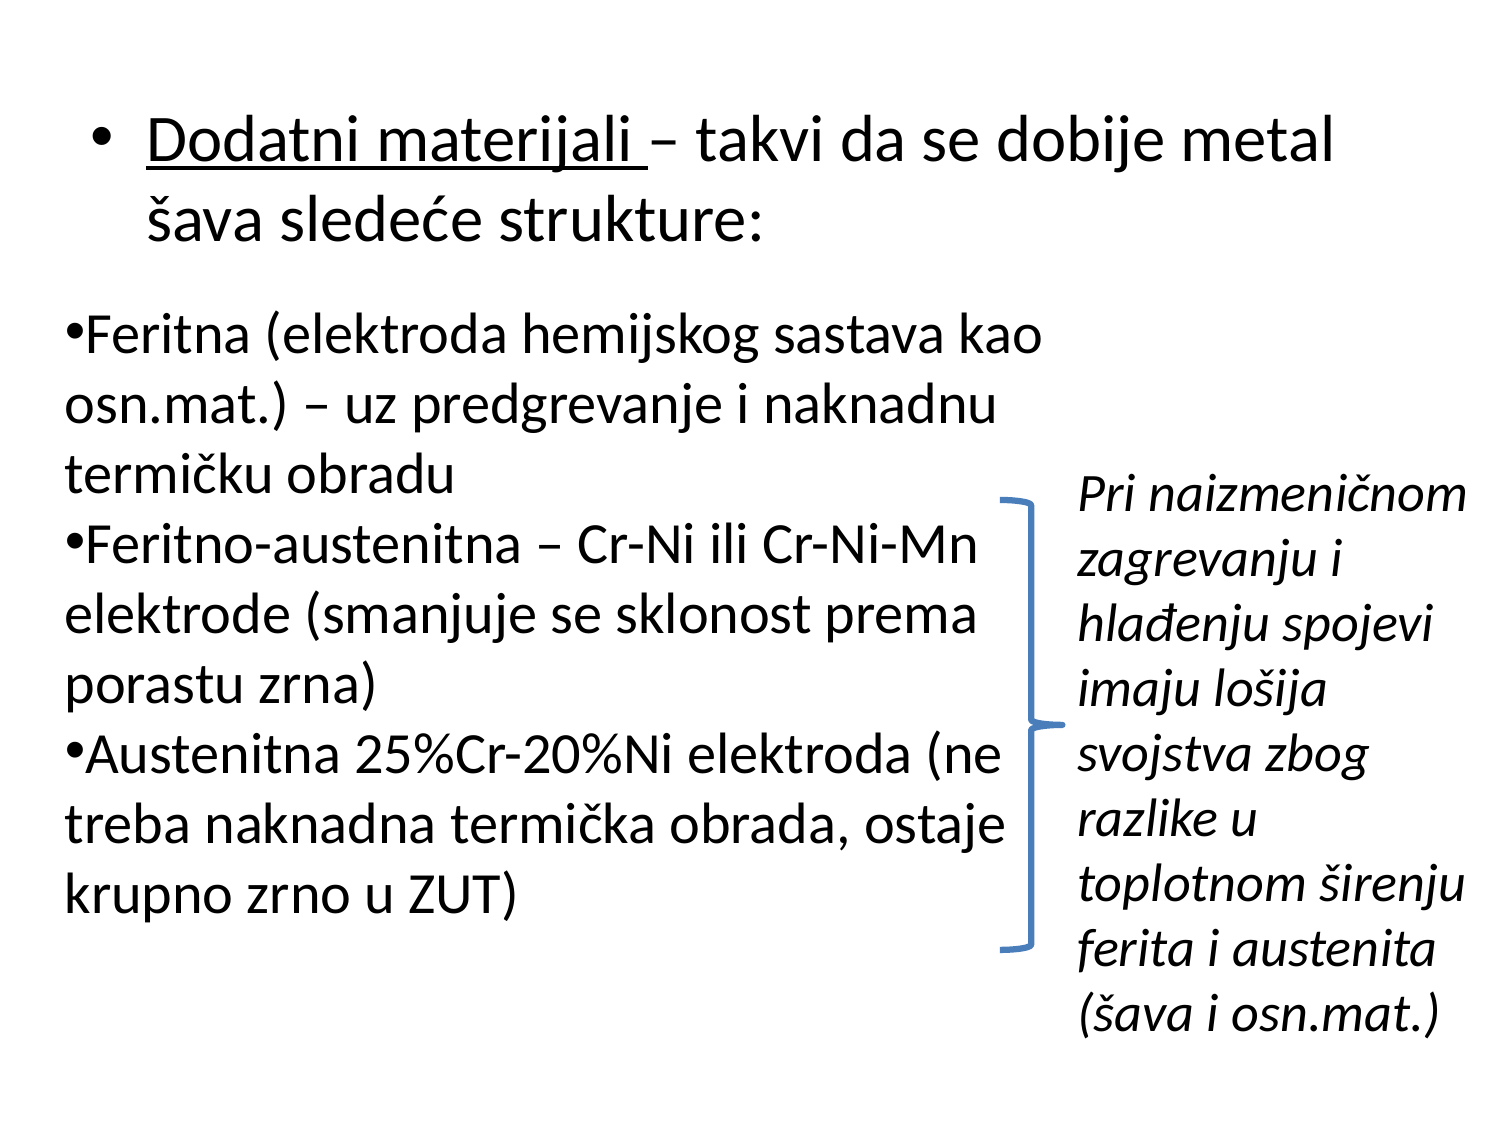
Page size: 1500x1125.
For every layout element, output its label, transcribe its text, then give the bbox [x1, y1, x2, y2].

text_box [999, 499, 1062, 951]
text_box Feritna (elektroda hemijskog sastava kao osn.mat.) – uz predgrevanje i naknadnu termičku obradu Feritno-austenitna – Cr-Ni ili Cr-Ni-Mn elektrode (smanjuje se sklonost prema porastu zrna) Austenitna 25%Cr-20%Ni elektroda (ne treba naknadna termička obrada, ostaje krupno zrno u ZUT) [50, 287, 1125, 933]
text_box Pri naizmeničnom zagrevanju i hlađenju spojevi imaju lošija svojstva zbog razlike u toplotnom širenju ferita i austenita (šava i osn.mat.) [1062, 449, 1500, 1050]
list Dodatni materijali – takvi da se dobije metal šava sledeće strukture: [75, 87, 1425, 288]
